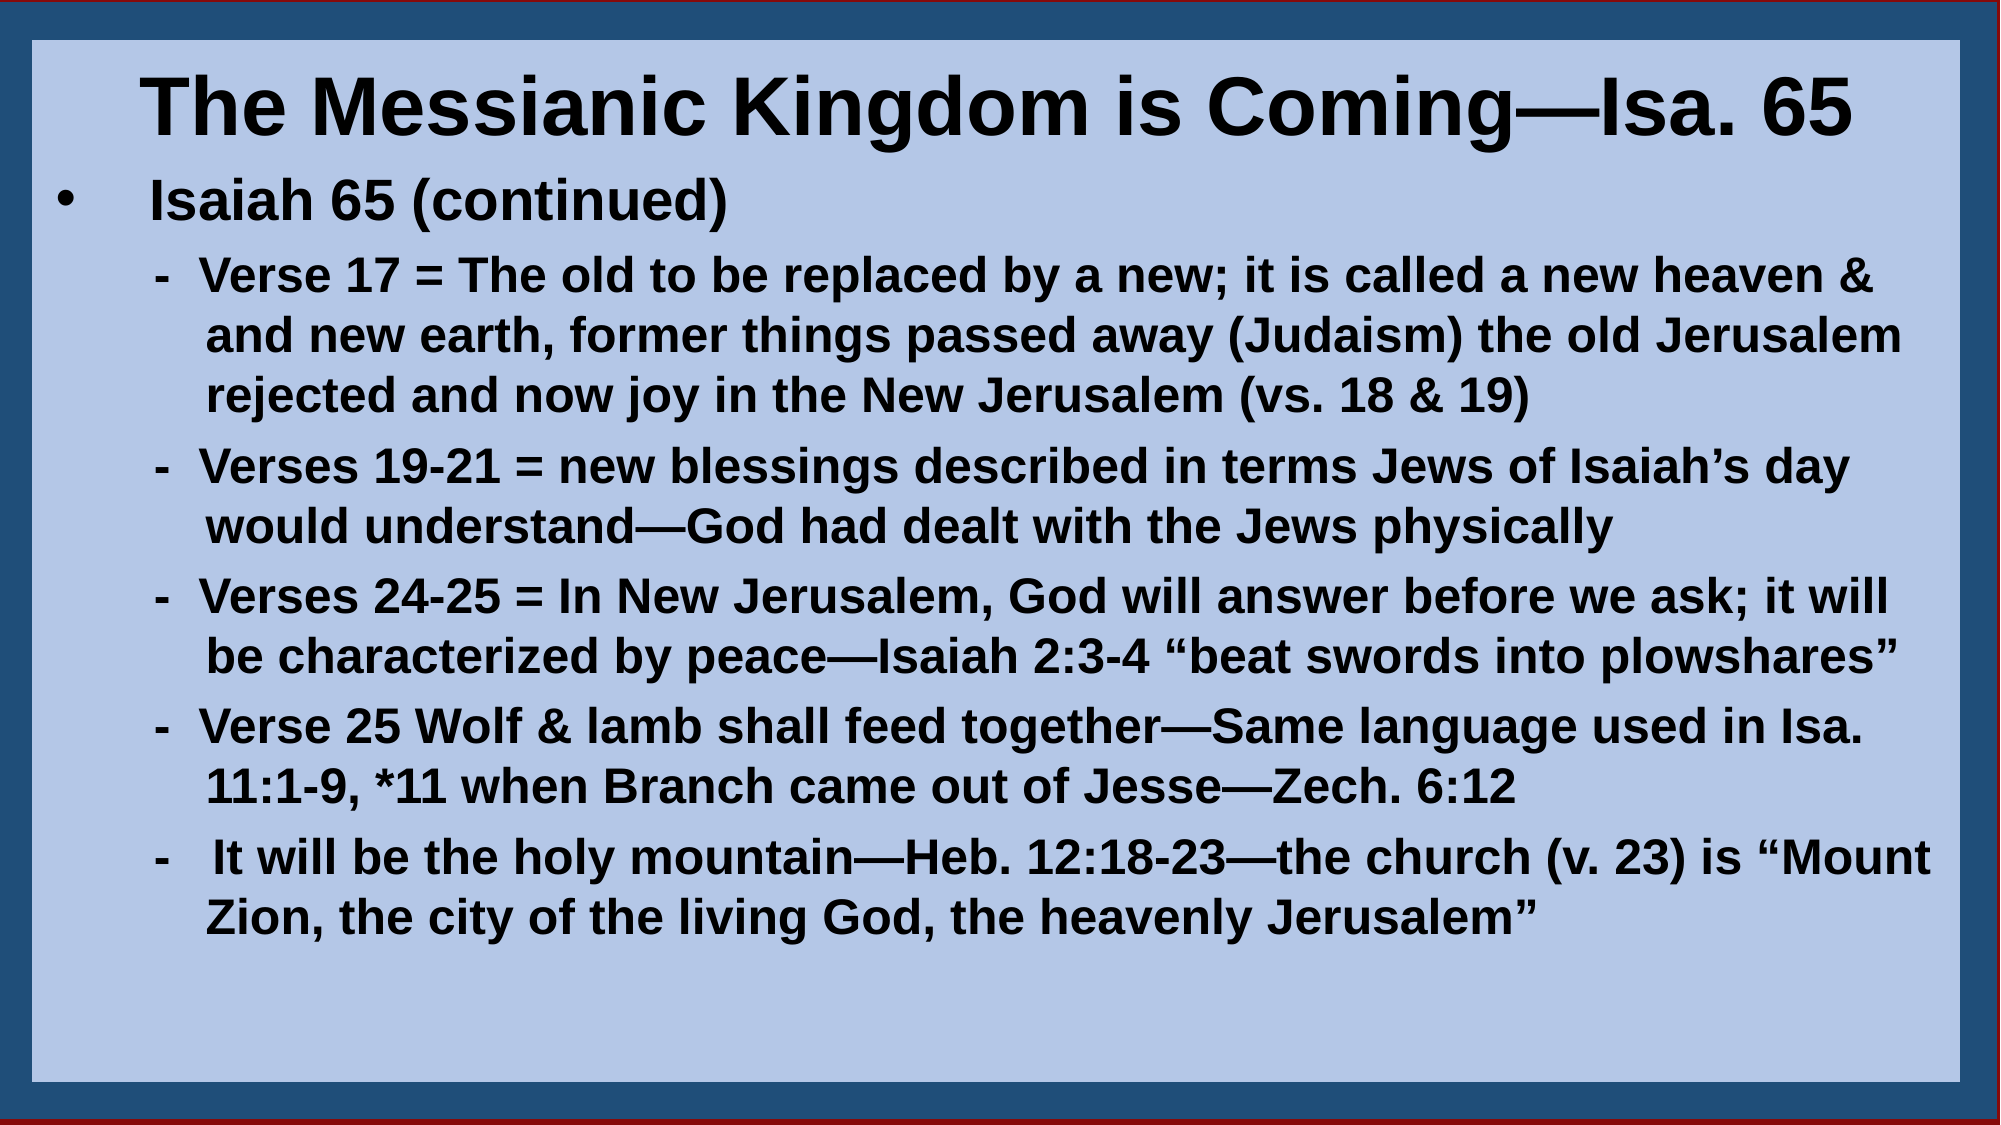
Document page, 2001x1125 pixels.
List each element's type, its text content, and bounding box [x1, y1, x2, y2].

text_box [11, 19, 1981, 1103]
text_box The Messianic Kingdom is Coming—Isa. 65 Isaiah 65 (continued) - Verse 17 = The old to be replaced by a new; it is called a new heaven & and new earth, former things passed away (Judaism) the old Jerusalem rejected and now joy in the New Jerusalem (vs. 18 & 19) - Verses 19-21 = new blessings described in terms Jews of Isaiah’s day would understand—God had dealt with the Jews physically - Verses 24-25 = In New Jerusalem, God will answer before we ask; it will be characterized by peace—Isaiah 2:3-4 “beat swords into plowshares” - Verse 25 Wolf & lamb shall feed together—Same language used in Isa. 11:1-9, *11 when Branch came out of Jesse—Zech. 6:12 - It will be the holy mountain—Heb. 12:18-23—the church (v. 23) is “Mount Zion, the city of the living God, the heavenly Jerusalem” [40, 44, 1955, 952]
